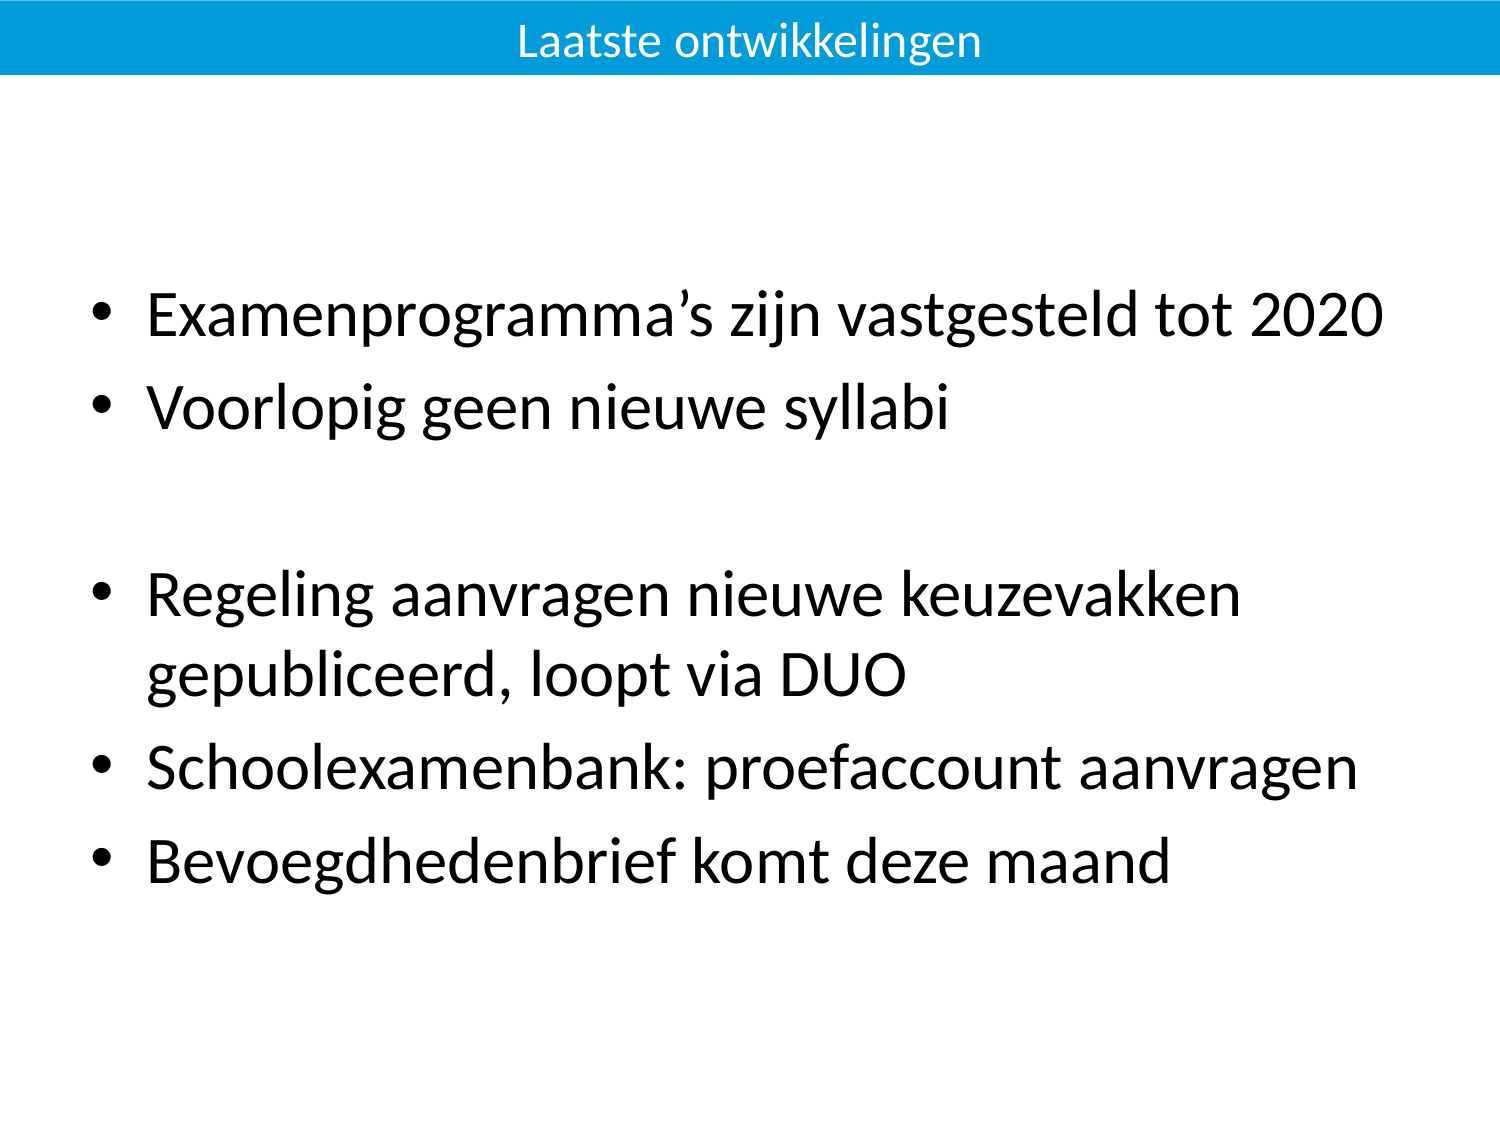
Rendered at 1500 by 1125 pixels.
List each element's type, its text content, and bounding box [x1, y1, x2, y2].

list Examenprogramma’s zijn vastgesteld tot 2020 Voorlopig geen nieuwe syllabi Regeling aanvragen nieuwe keuzevakken gepubliceerd, loopt via DUO Schoolexamenbank: proefaccount aanvragen Bevoegdhedenbrief komt deze maand [75, 262, 1425, 1005]
text_box Laatste ontwikkelingen [0, 0, 1500, 76]
